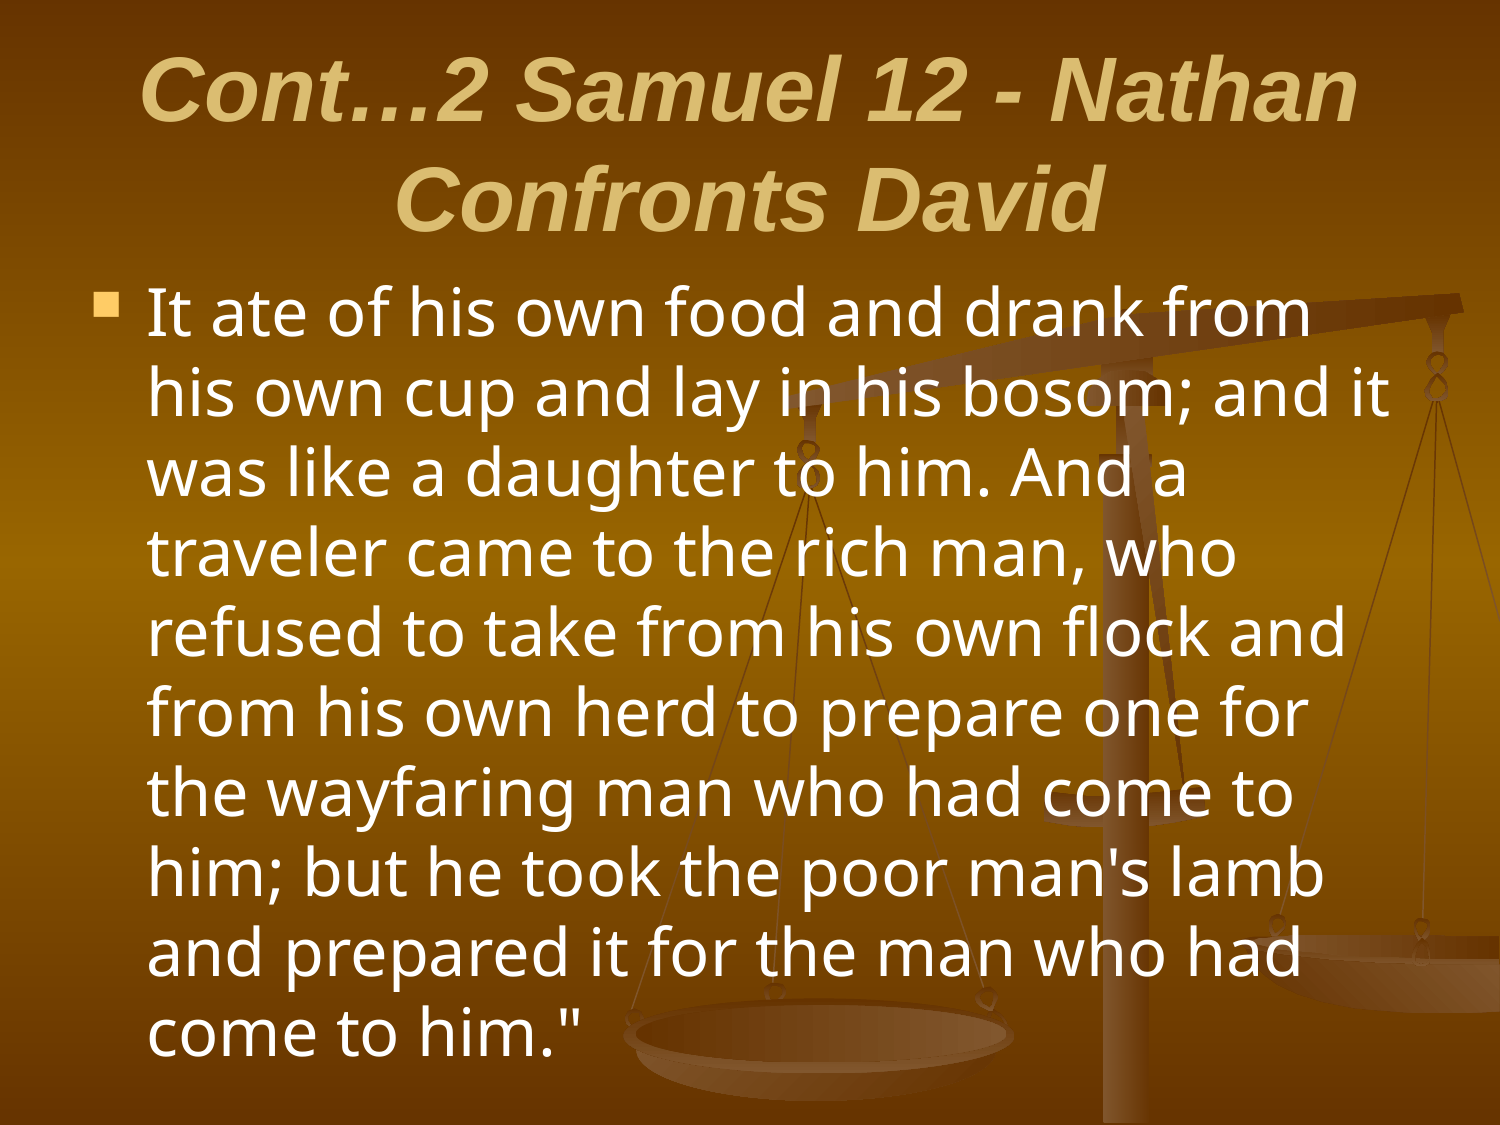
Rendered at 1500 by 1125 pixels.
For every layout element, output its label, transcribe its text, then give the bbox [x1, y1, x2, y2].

title Cont…2 Samuel 12 - Nathan Confronts David [74, 45, 1426, 234]
list It ate of his own food and drank from his own cup and lay in his bosom; and it was like a daughter to him. And a traveler came to the rich man, who refused to take from his own flock and from his own herd to prepare one for the wayfaring man who had come to him; but he took the poor man's lamb and prepared it for the man who had come to him." [74, 262, 1426, 1006]
